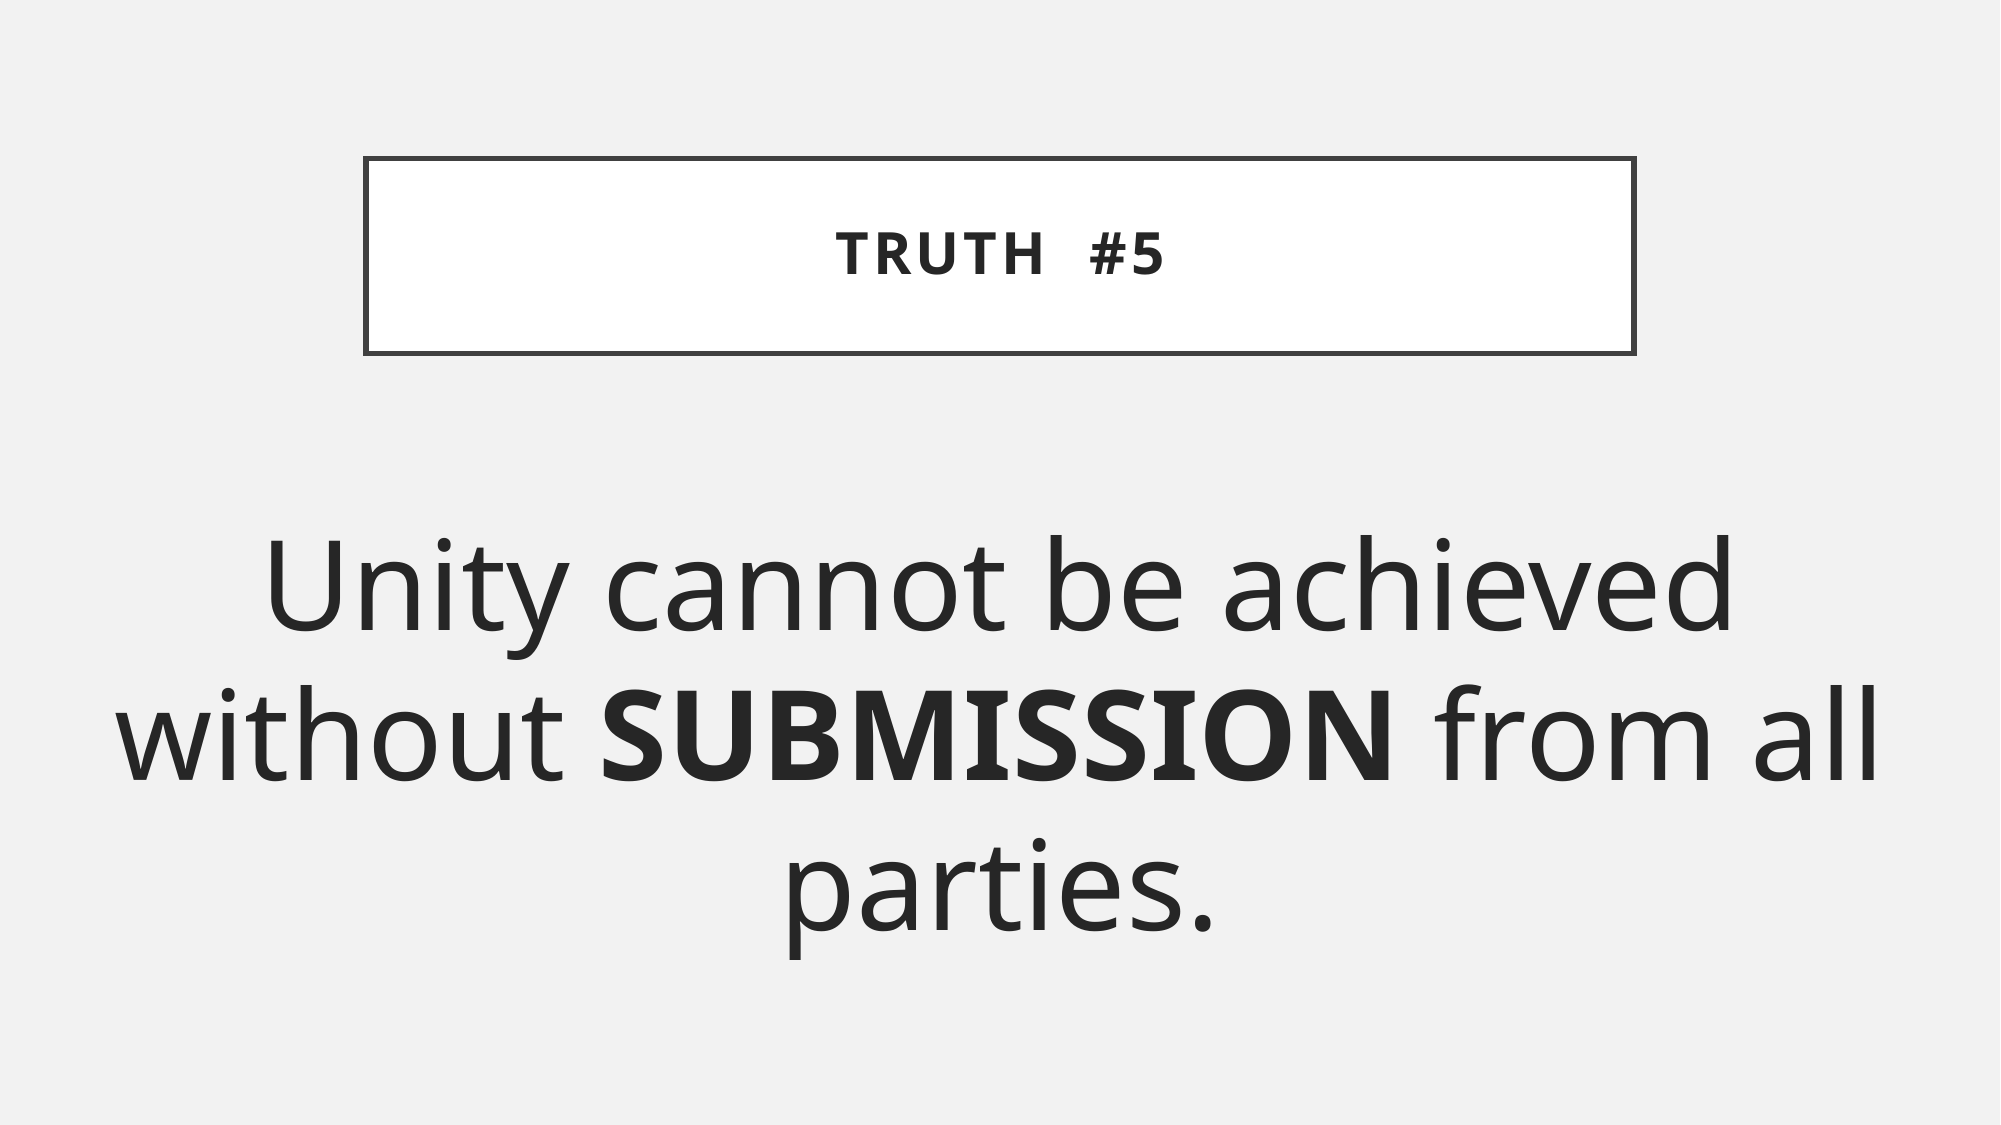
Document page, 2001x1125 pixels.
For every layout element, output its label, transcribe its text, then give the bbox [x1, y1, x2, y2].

title Truth #5 [363, 156, 1637, 356]
list Unity cannot be achieved without SUBMISSION from all parties. [35, 498, 1965, 1008]
